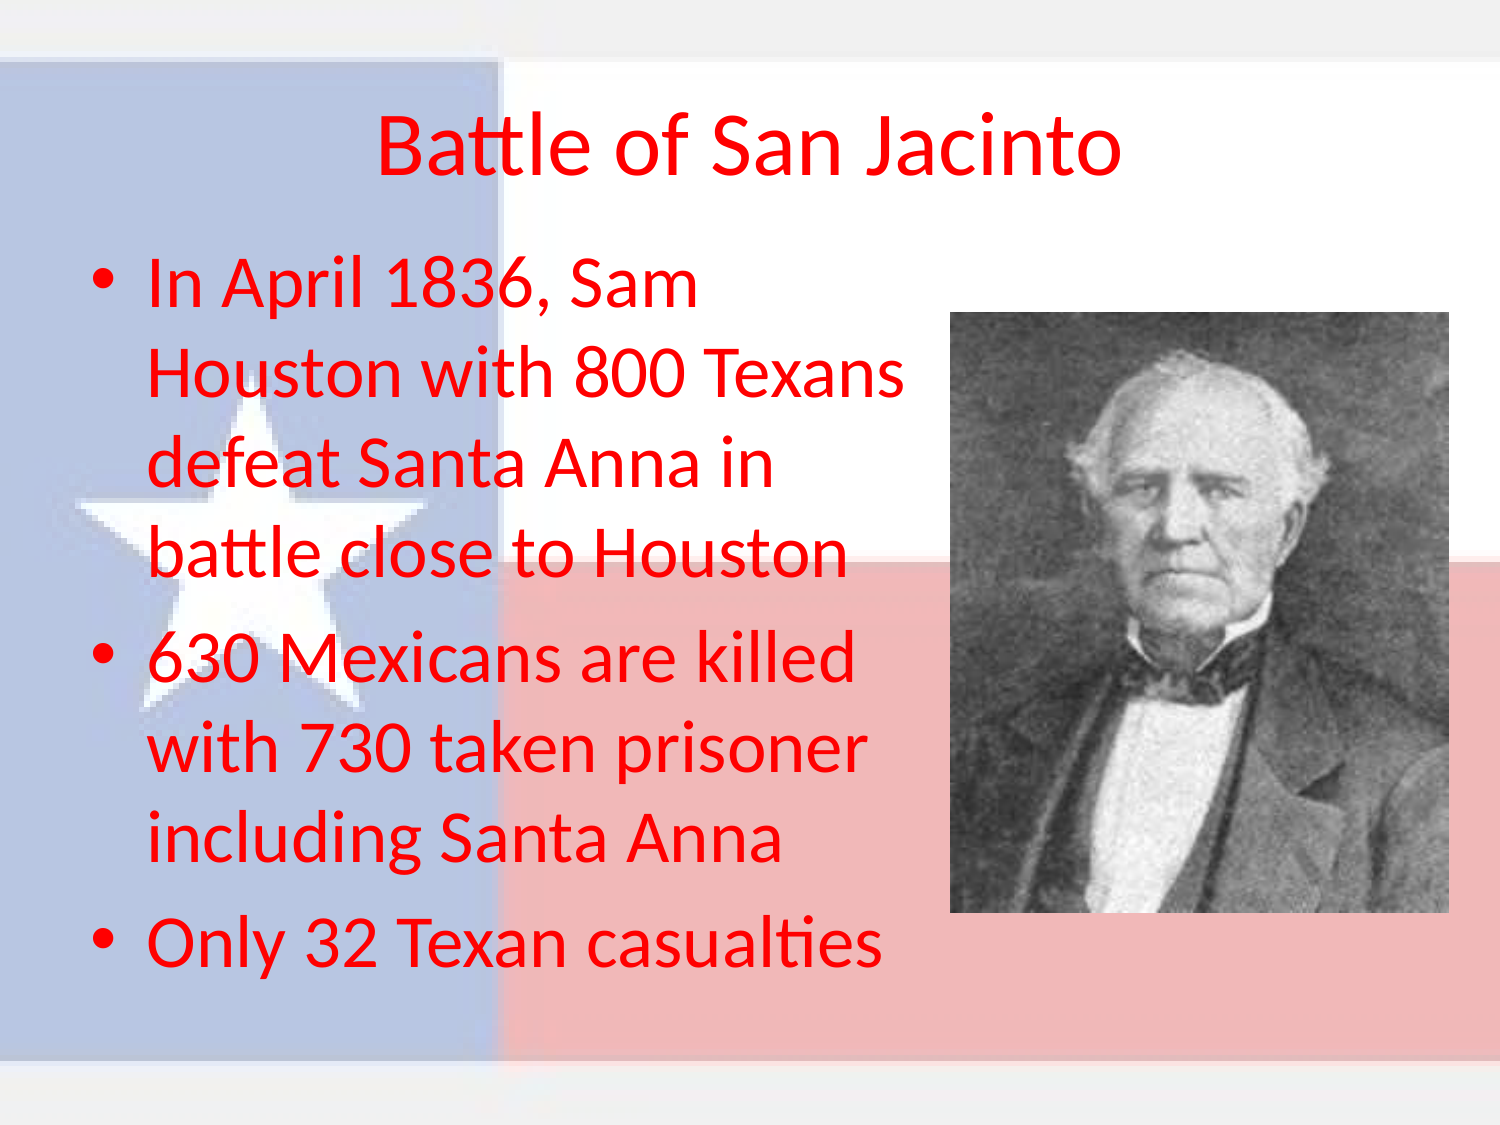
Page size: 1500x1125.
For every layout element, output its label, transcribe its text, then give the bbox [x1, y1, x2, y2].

list In April 1836, Sam Houston with 800 Texans defeat Santa Anna in battle close to Houston 630 Mexicans are killed with 730 taken prisoner including Santa Anna Only 32 Texan casualties [75, 224, 925, 1088]
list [949, 312, 1449, 913]
title Battle of San Jacinto [75, 45, 1425, 233]
